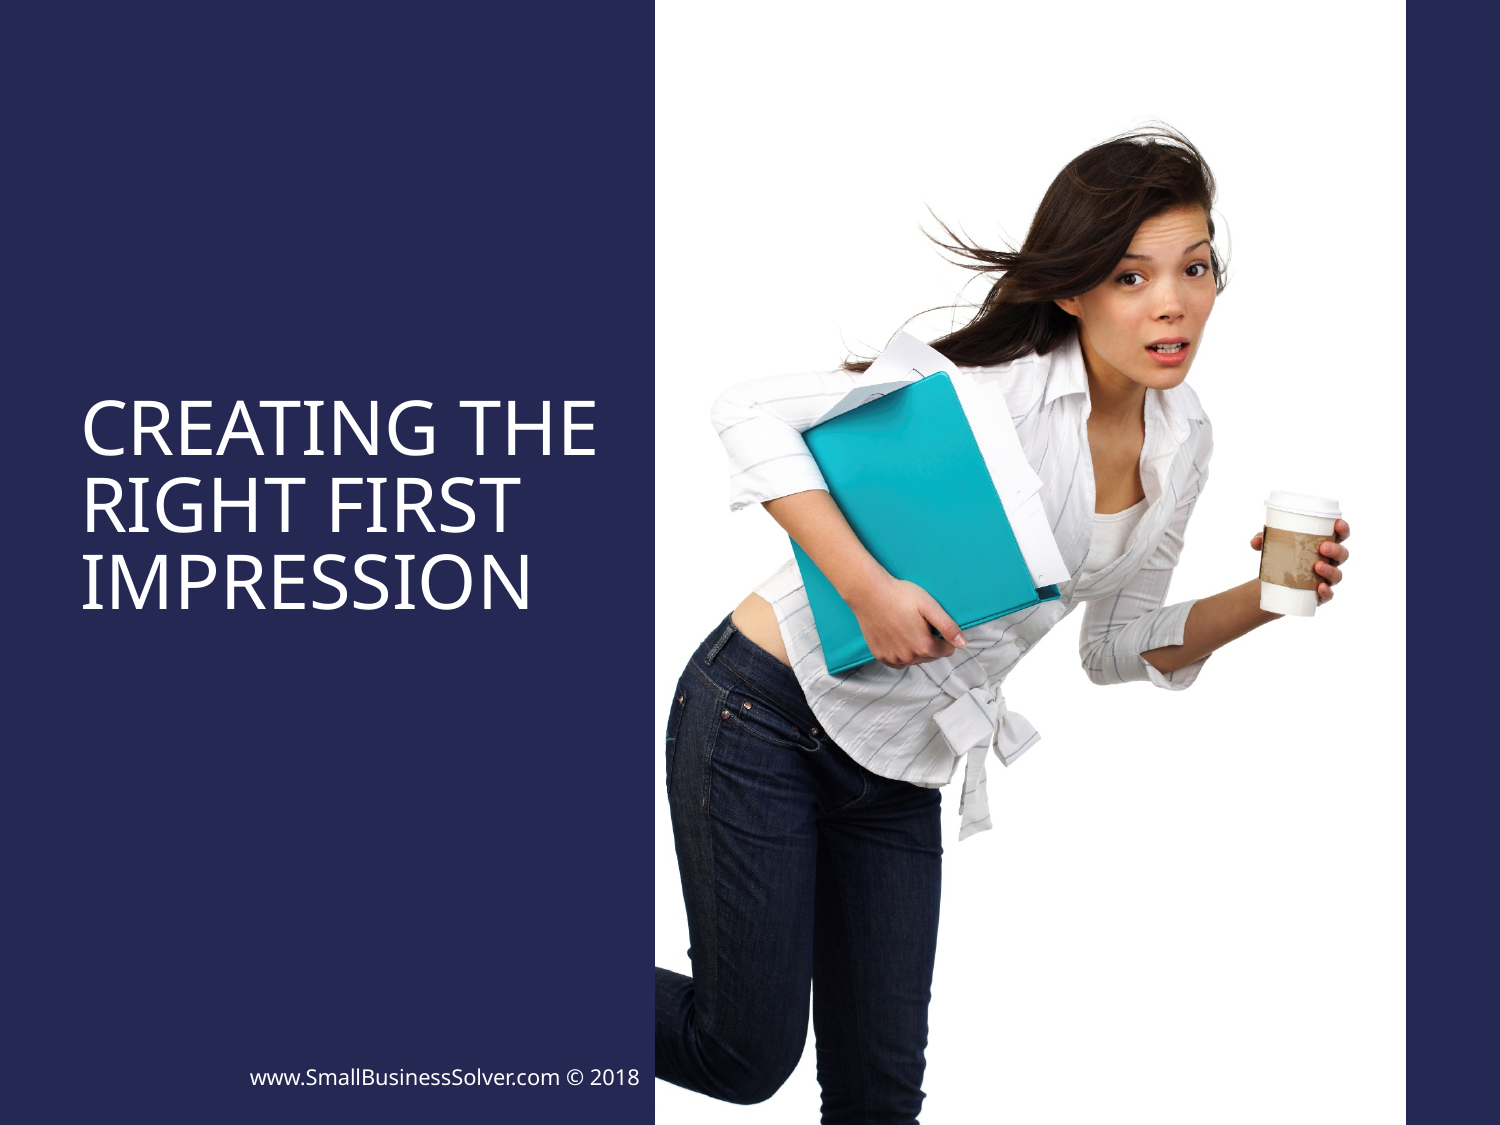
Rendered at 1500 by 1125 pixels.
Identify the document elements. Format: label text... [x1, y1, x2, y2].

title Creating the right First impression [64, 385, 648, 633]
picture [655, 0, 1406, 1125]
footer www.SmallBusinessSolver.com © 2018 [0, 1046, 648, 1107]
